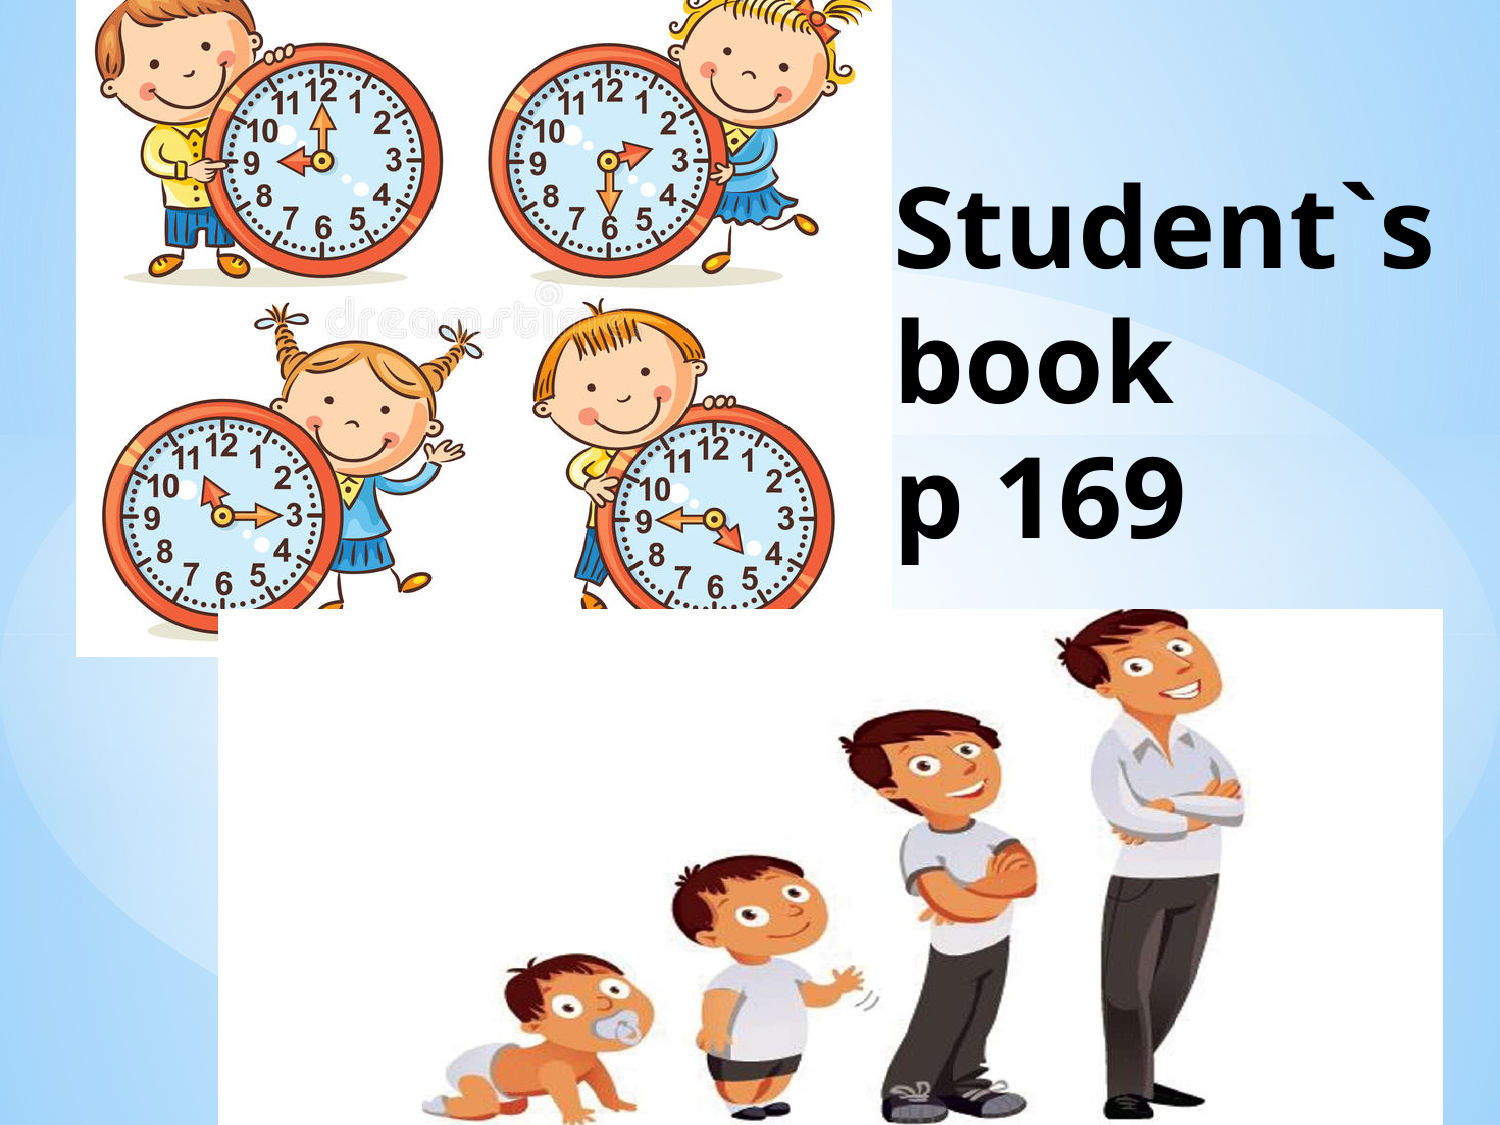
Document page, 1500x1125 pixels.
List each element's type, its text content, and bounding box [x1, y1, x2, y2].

picture [76, 0, 1443, 1125]
title Student`s book р 169 [897, 148, 1500, 469]
